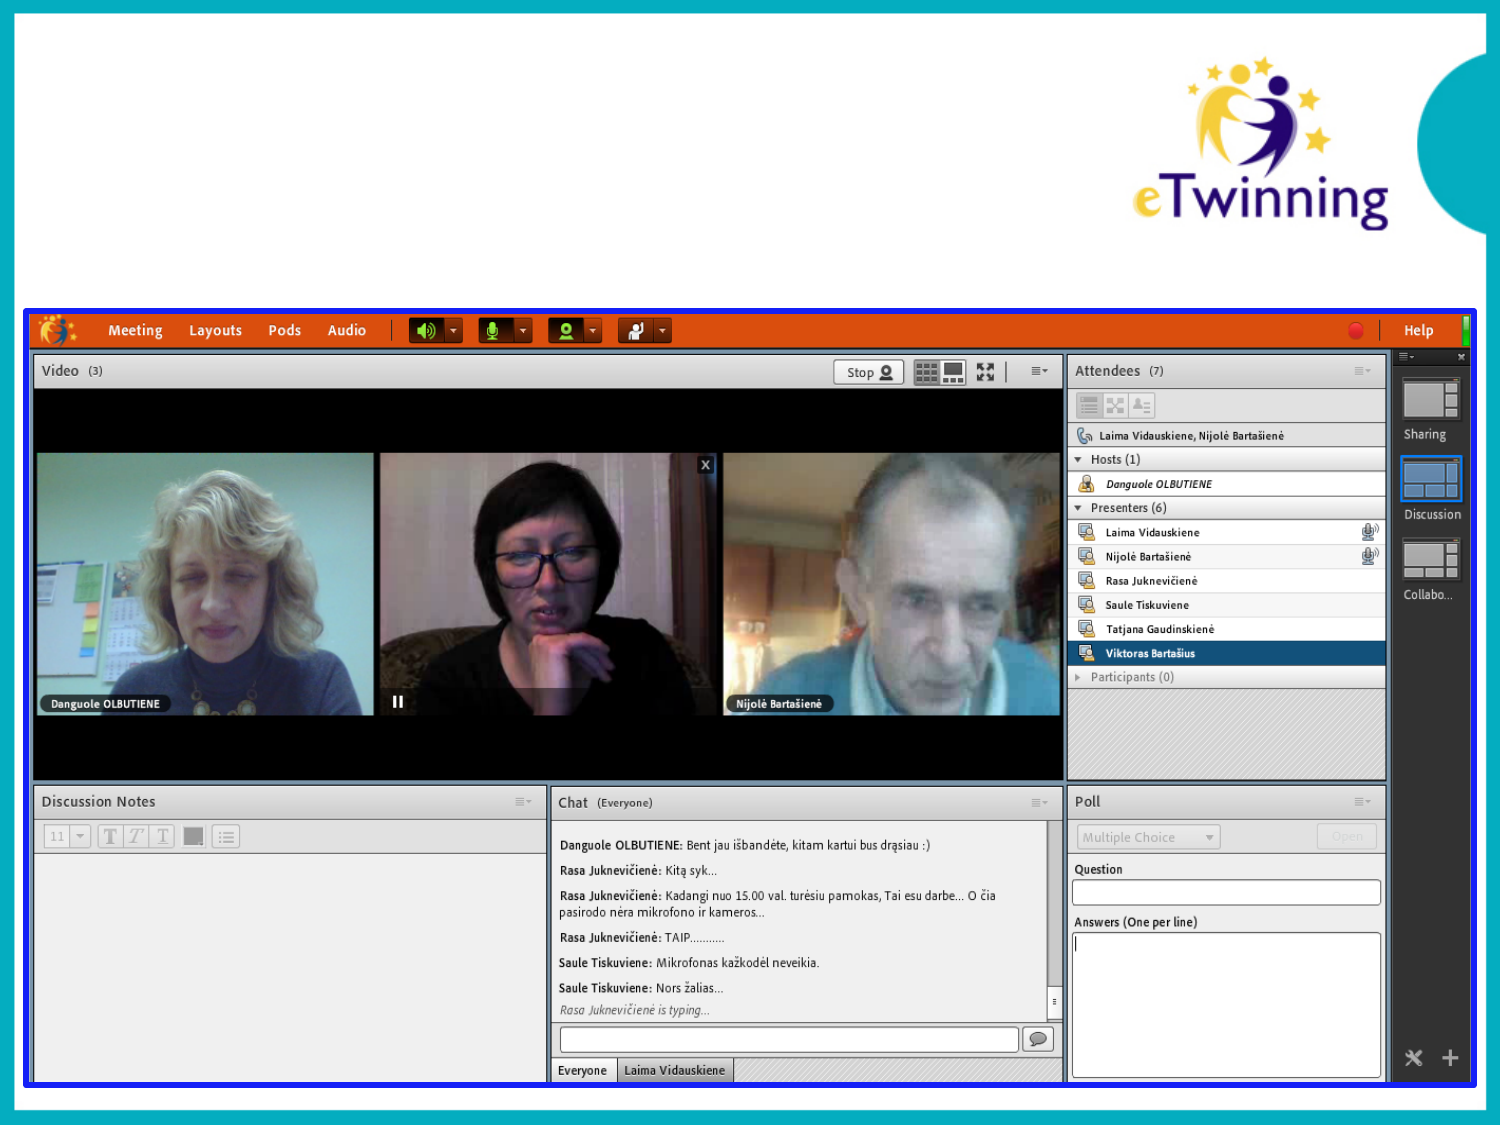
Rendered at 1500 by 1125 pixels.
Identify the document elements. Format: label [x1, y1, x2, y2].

picture [0, 0, 1500, 1125]
list [29, 314, 1471, 1083]
